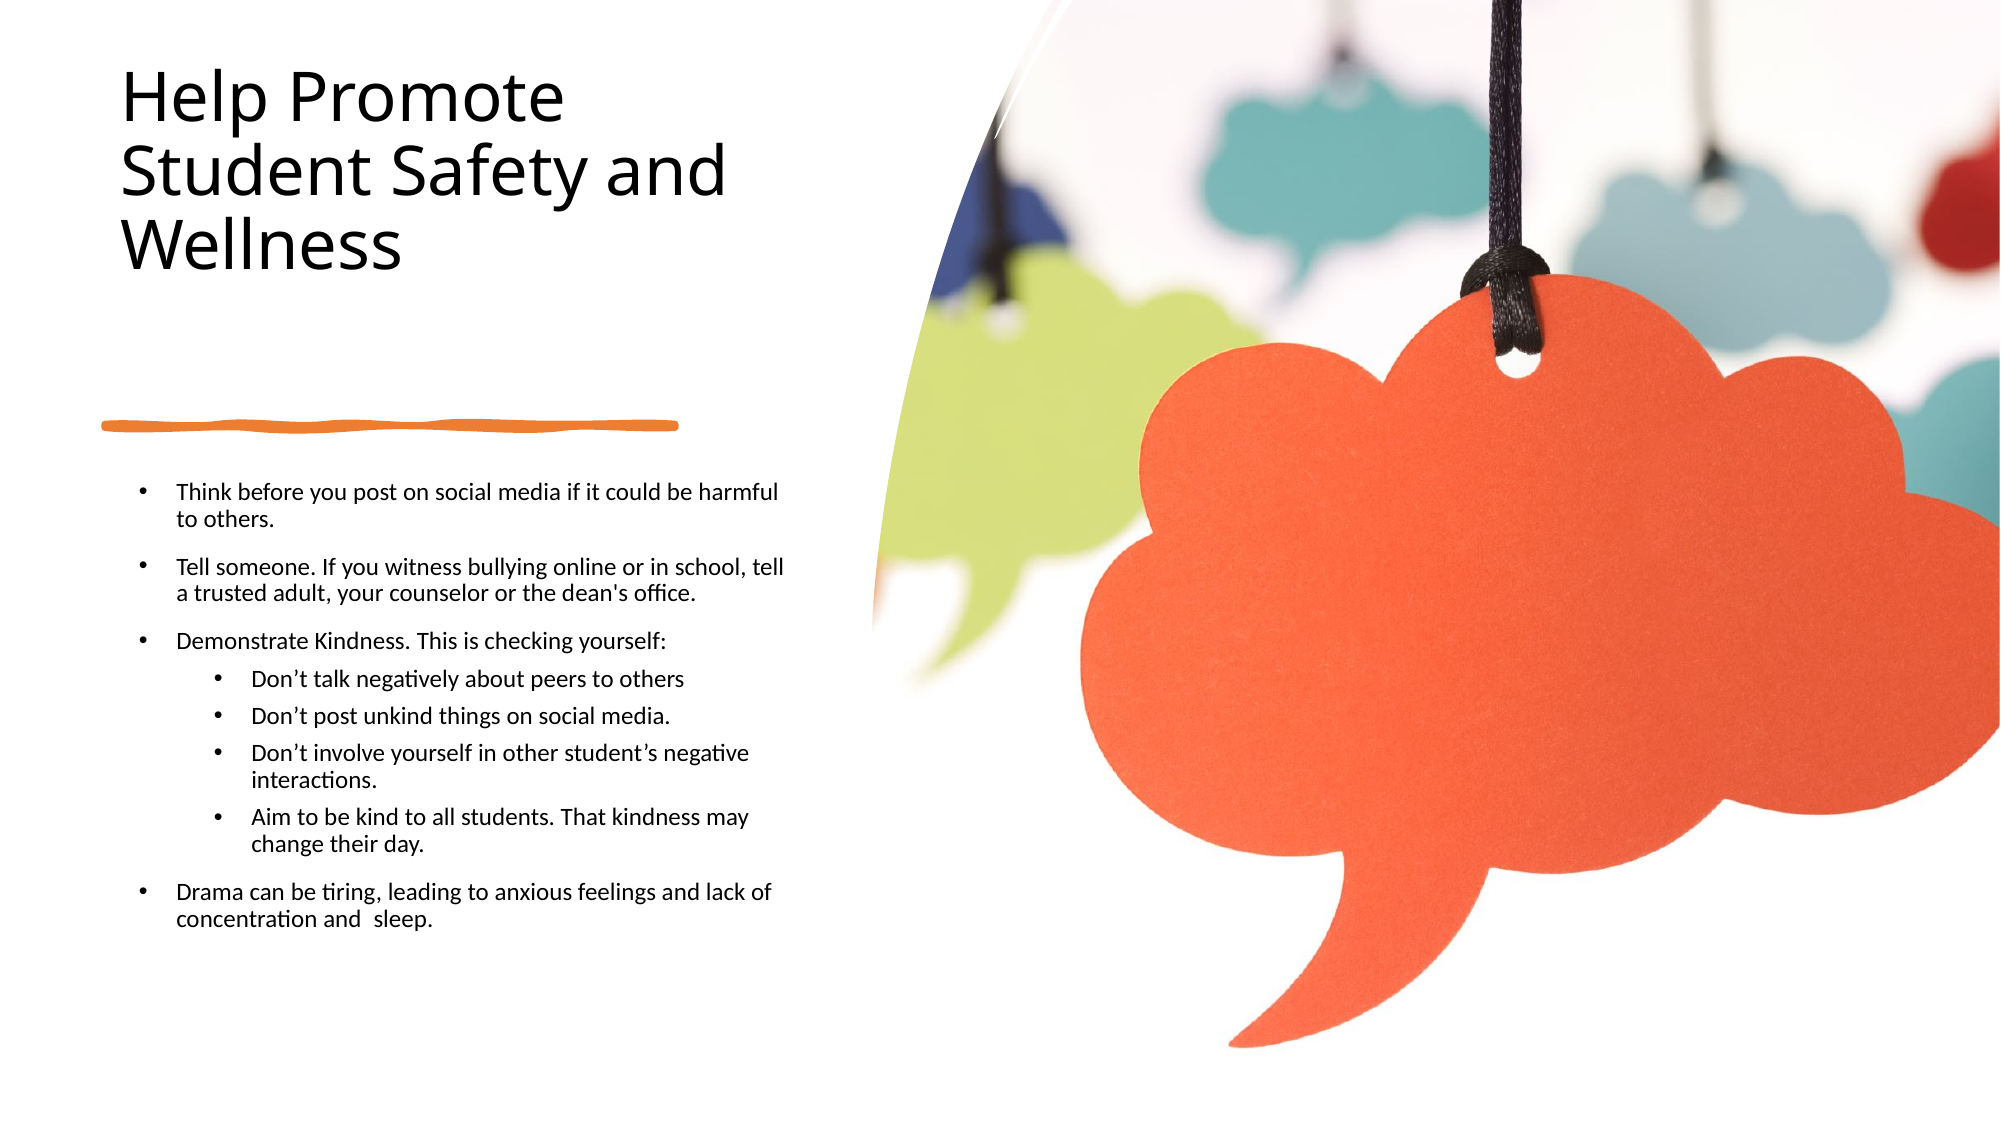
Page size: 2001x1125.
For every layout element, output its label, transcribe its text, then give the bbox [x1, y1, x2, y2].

text_box [103, 421, 676, 431]
title Help Promote Student Safety and Wellness [105, 53, 822, 375]
picture [871, 0, 2000, 1125]
list Think before you post on social media if it could be harmful to others. Tell someone. If you witness bullying online or in school, tell a trusted adult, your counselor or the dean's office. Demonstrate Kindness. This is checking yourself: Don’t talk negatively about peers to others Don’t post unkind things on social media. Don’t involve yourself in other student’s negative interactions. Aim to be kind to all students. That kindness may change their day. Drama can be tiring, leading to anxious feelings and lack of concentration and sleep. [105, 471, 802, 1016]
text_box [0, 0, 871, 1125]
